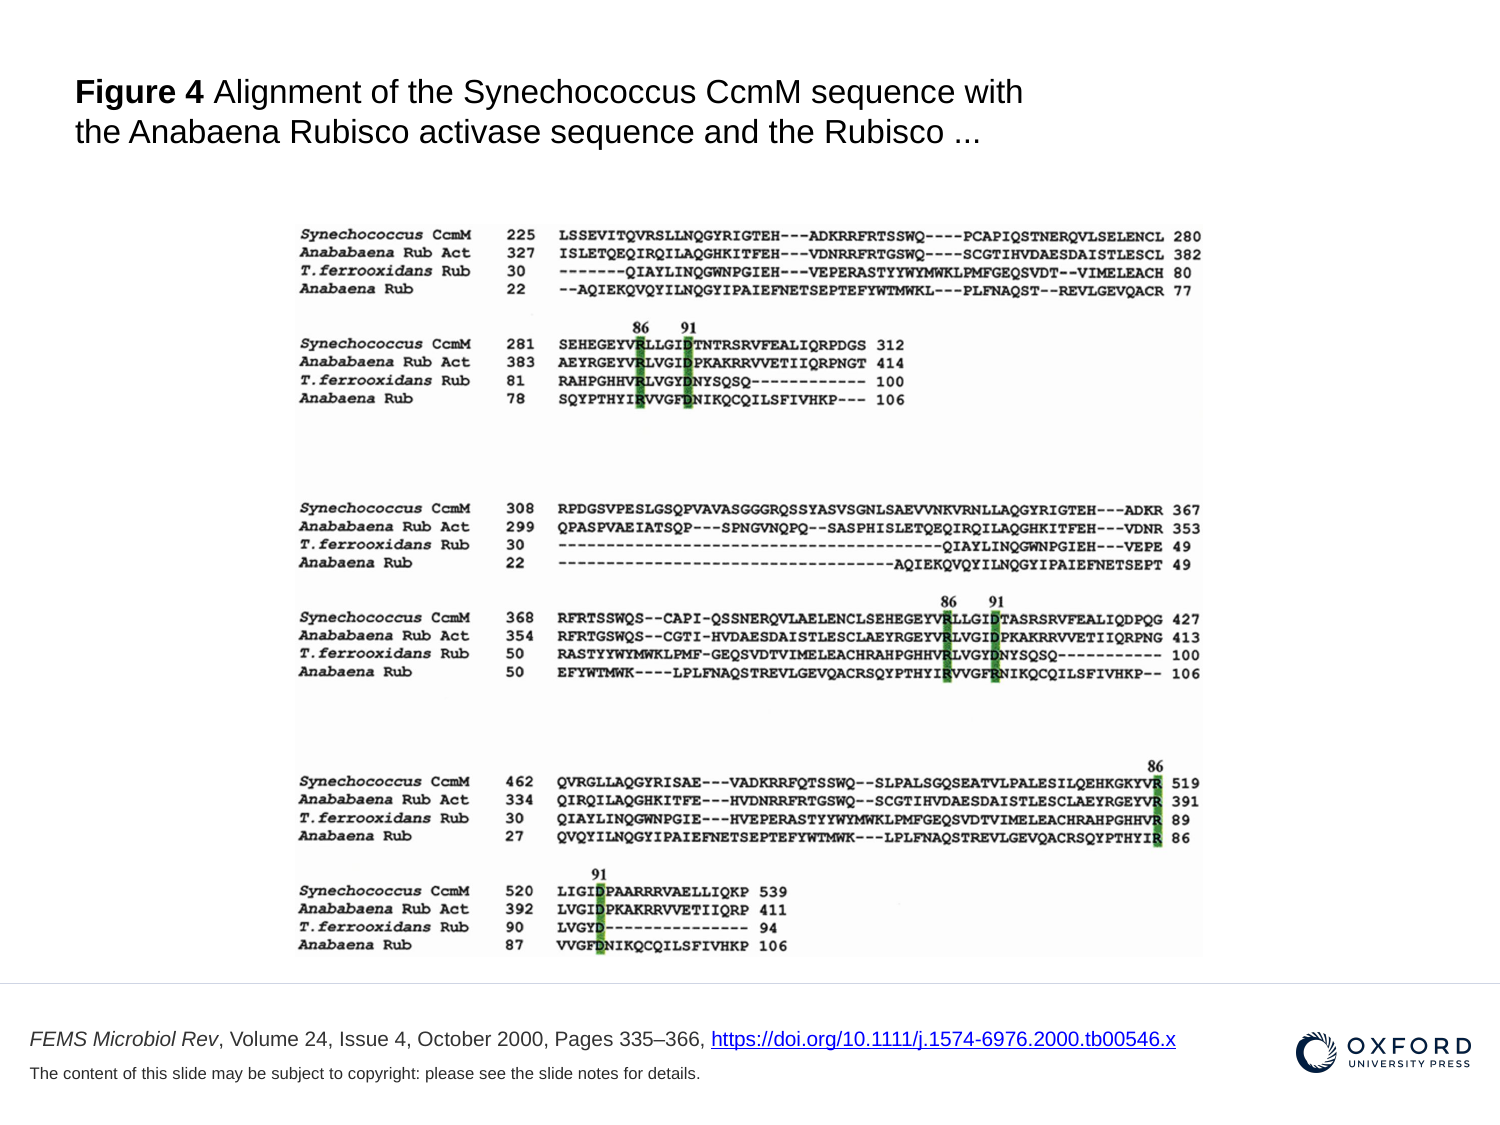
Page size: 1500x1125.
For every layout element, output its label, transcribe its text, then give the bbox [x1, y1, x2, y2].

picture [1296, 1032, 1471, 1073]
title Figure 4 Alignment of the Synechococcus CcmM sequence with the Anabaena Rubisco activase sequence and the Rubisco ... [75, 69, 1078, 171]
picture [295, 224, 1203, 957]
footer FEMS Microbiol Rev, Volume 24, Issue 4, October 2000, Pages 335–366, https://doi.org/10.1111/j.1574-6976.2000.tb00546.x The content of this slide may be subject to copyright: please see the slide notes for details. [0, 983, 1260, 1125]
